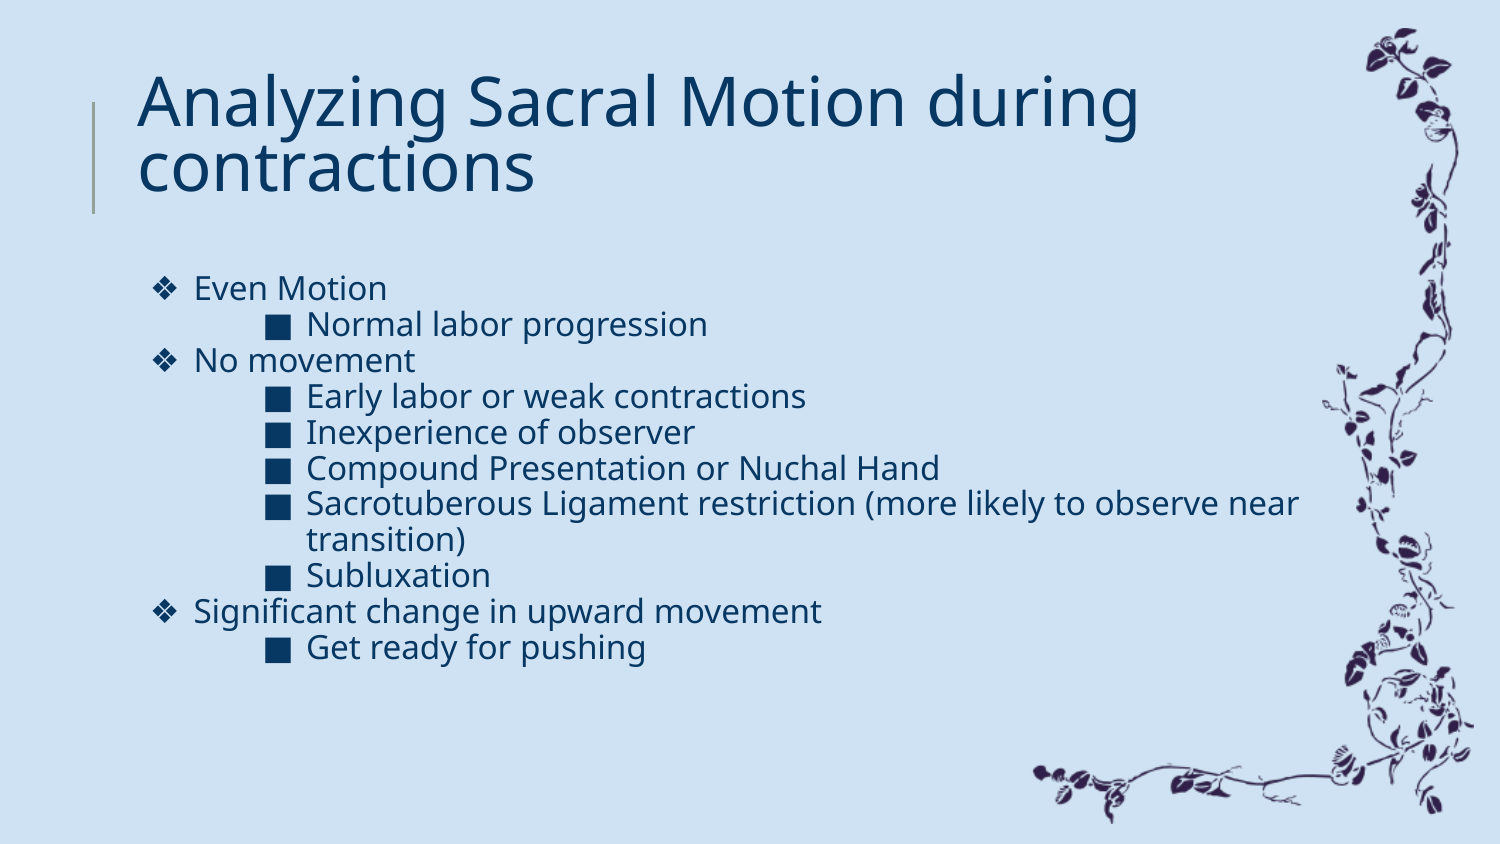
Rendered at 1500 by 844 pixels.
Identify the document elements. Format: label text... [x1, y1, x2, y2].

list Even Motion Normal labor progression No movement Early labor or weak contractions Inexperience of observer Compound Presentation or Nuchal Hand Sacrotuberous Ligament restriction (more likely to observe near transition) Subluxation Significant change in upward movement Get ready for pushing [126, 260, 1007, 814]
picture [1012, 28, 1474, 825]
title Analyzing Sacral Motion during contractions [126, 47, 1007, 232]
